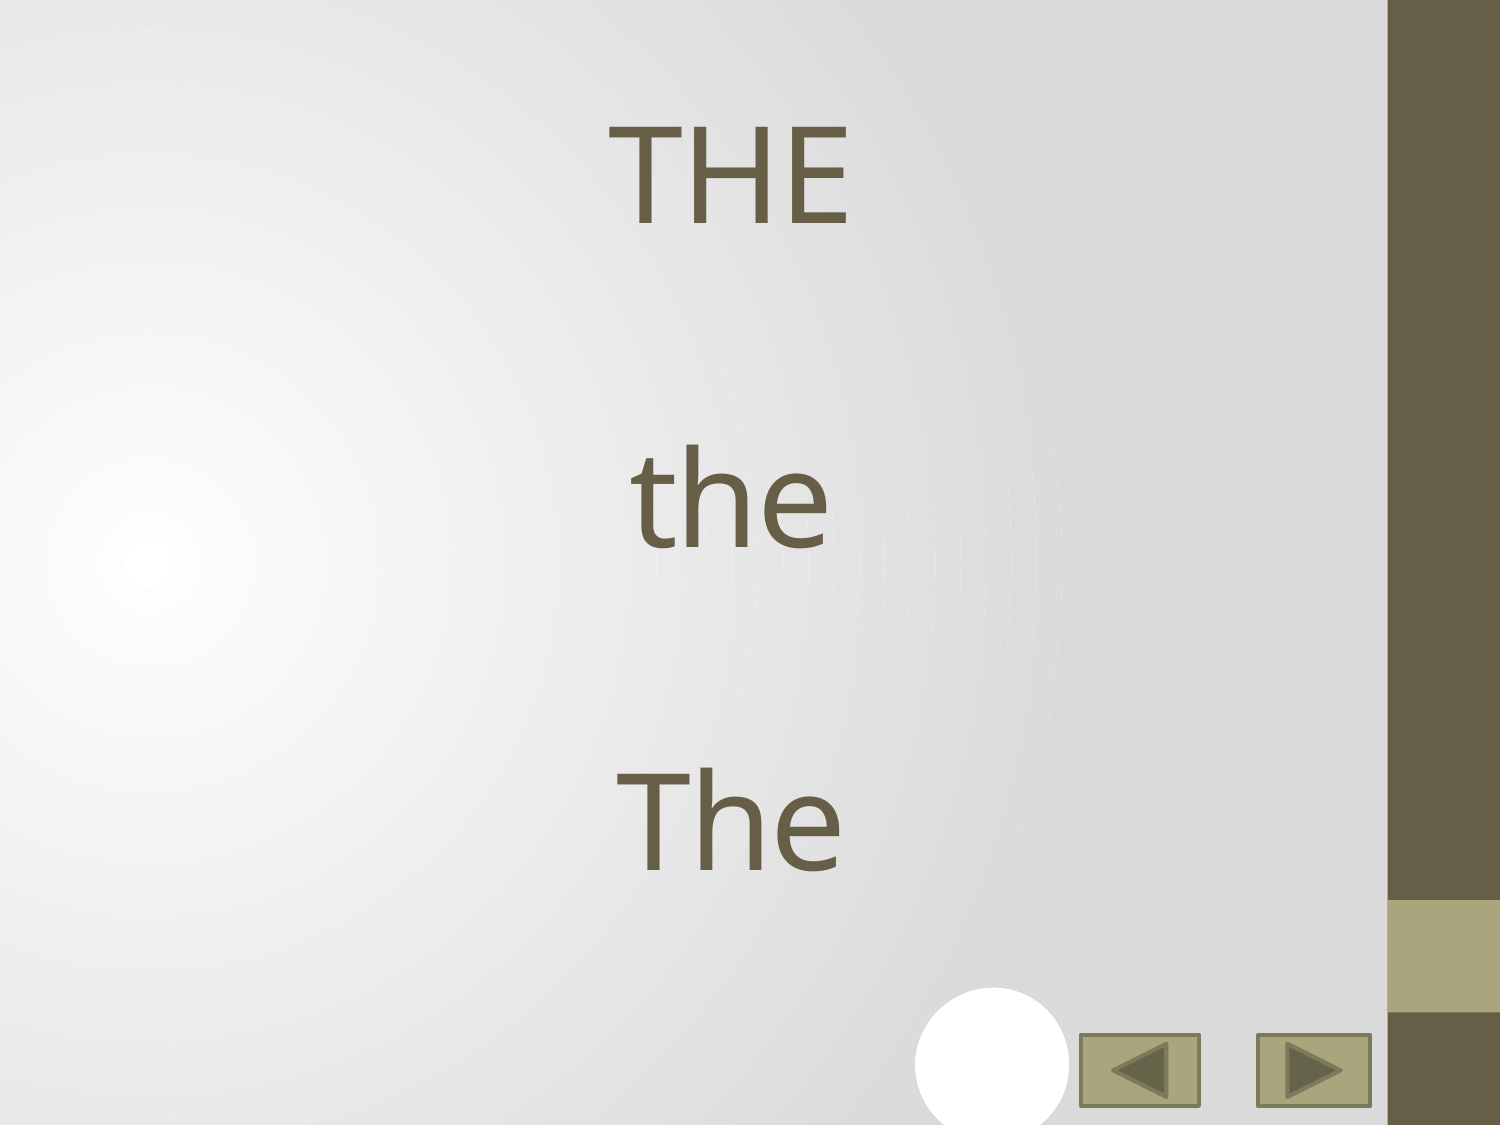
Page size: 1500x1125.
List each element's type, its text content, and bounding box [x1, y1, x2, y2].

title THE the The [112, 78, 1350, 906]
text_box [1256, 1033, 1372, 1108]
text_box [917, 987, 1069, 1125]
text_box [1079, 1033, 1201, 1108]
